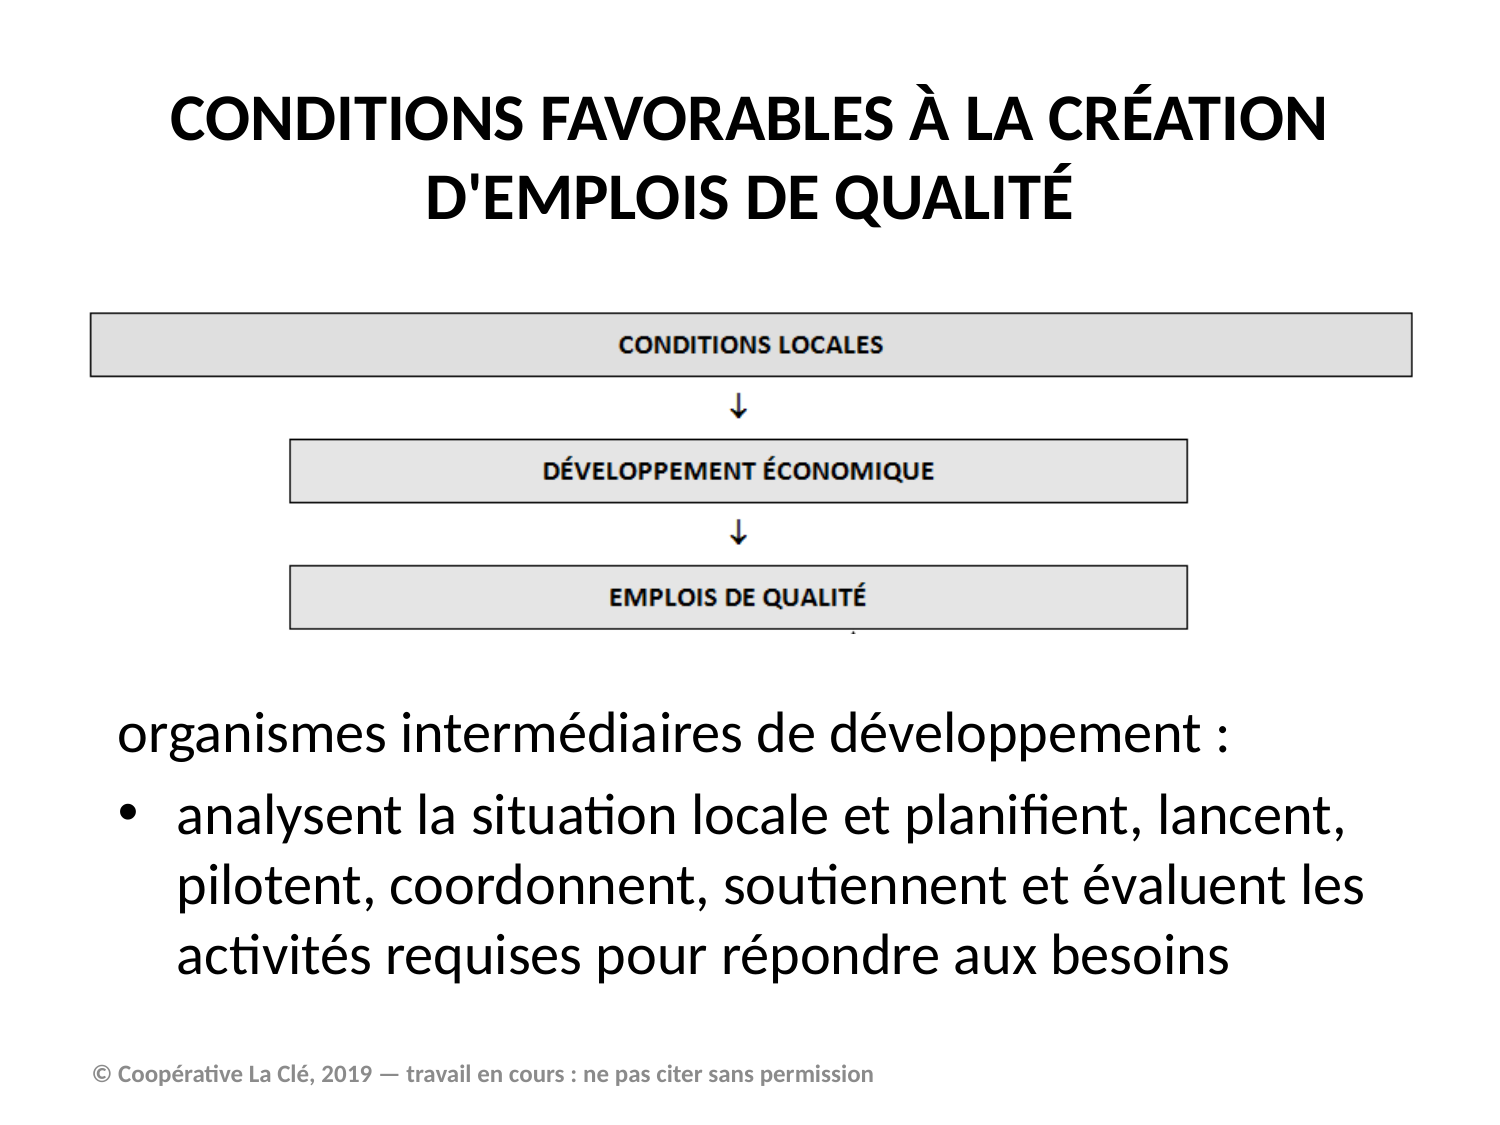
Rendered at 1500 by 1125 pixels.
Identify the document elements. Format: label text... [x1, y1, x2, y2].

footer © Coopérative La Clé, 2019 — travail en cours : ne pas citer sans permission [76, 1042, 904, 1103]
picture [85, 310, 1415, 634]
text_box CONDITIONS FAVORABLES À LA CRÉATION D'EMPLOIS DE QUALITÉ [8, 64, 1492, 242]
text_box organismes intermédiaires de développement : analysent la situation locale et planifient, lancent, pilotent, coordonnent, soutiennent et évaluent les activités requises pour répondre aux besoins [103, 686, 1397, 1012]
